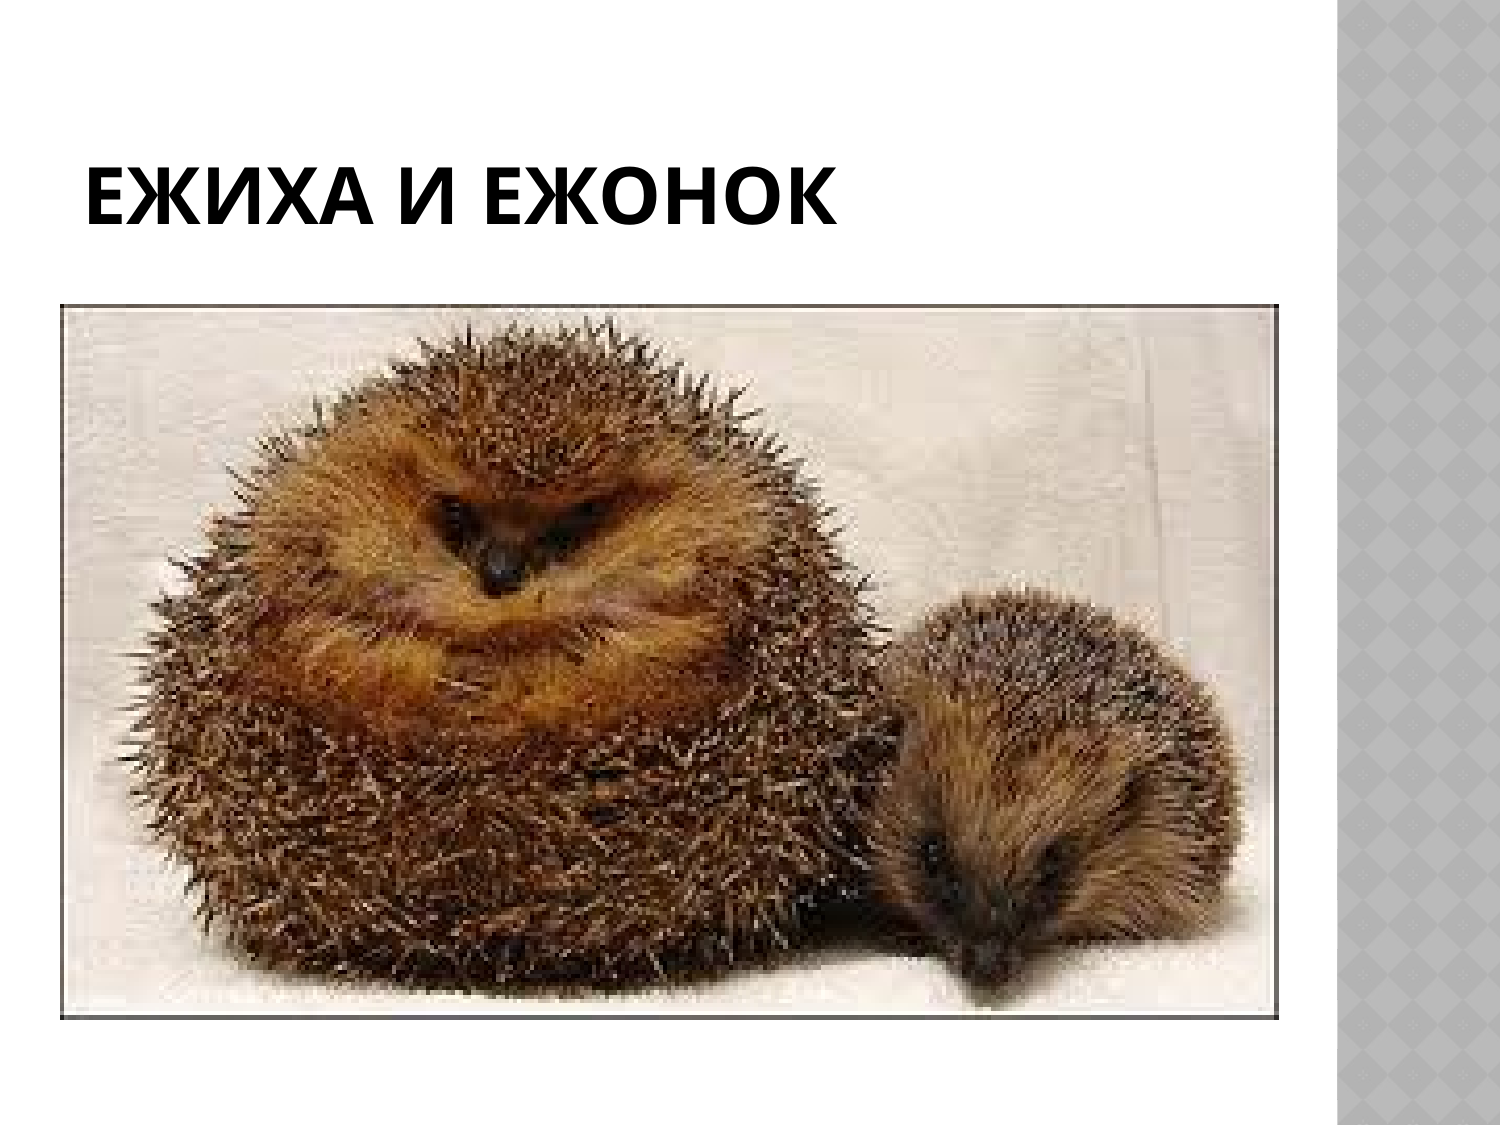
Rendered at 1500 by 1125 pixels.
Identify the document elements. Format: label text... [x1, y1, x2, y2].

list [60, 304, 1279, 1020]
title Ежиха и ежонок [75, 52, 1263, 240]
